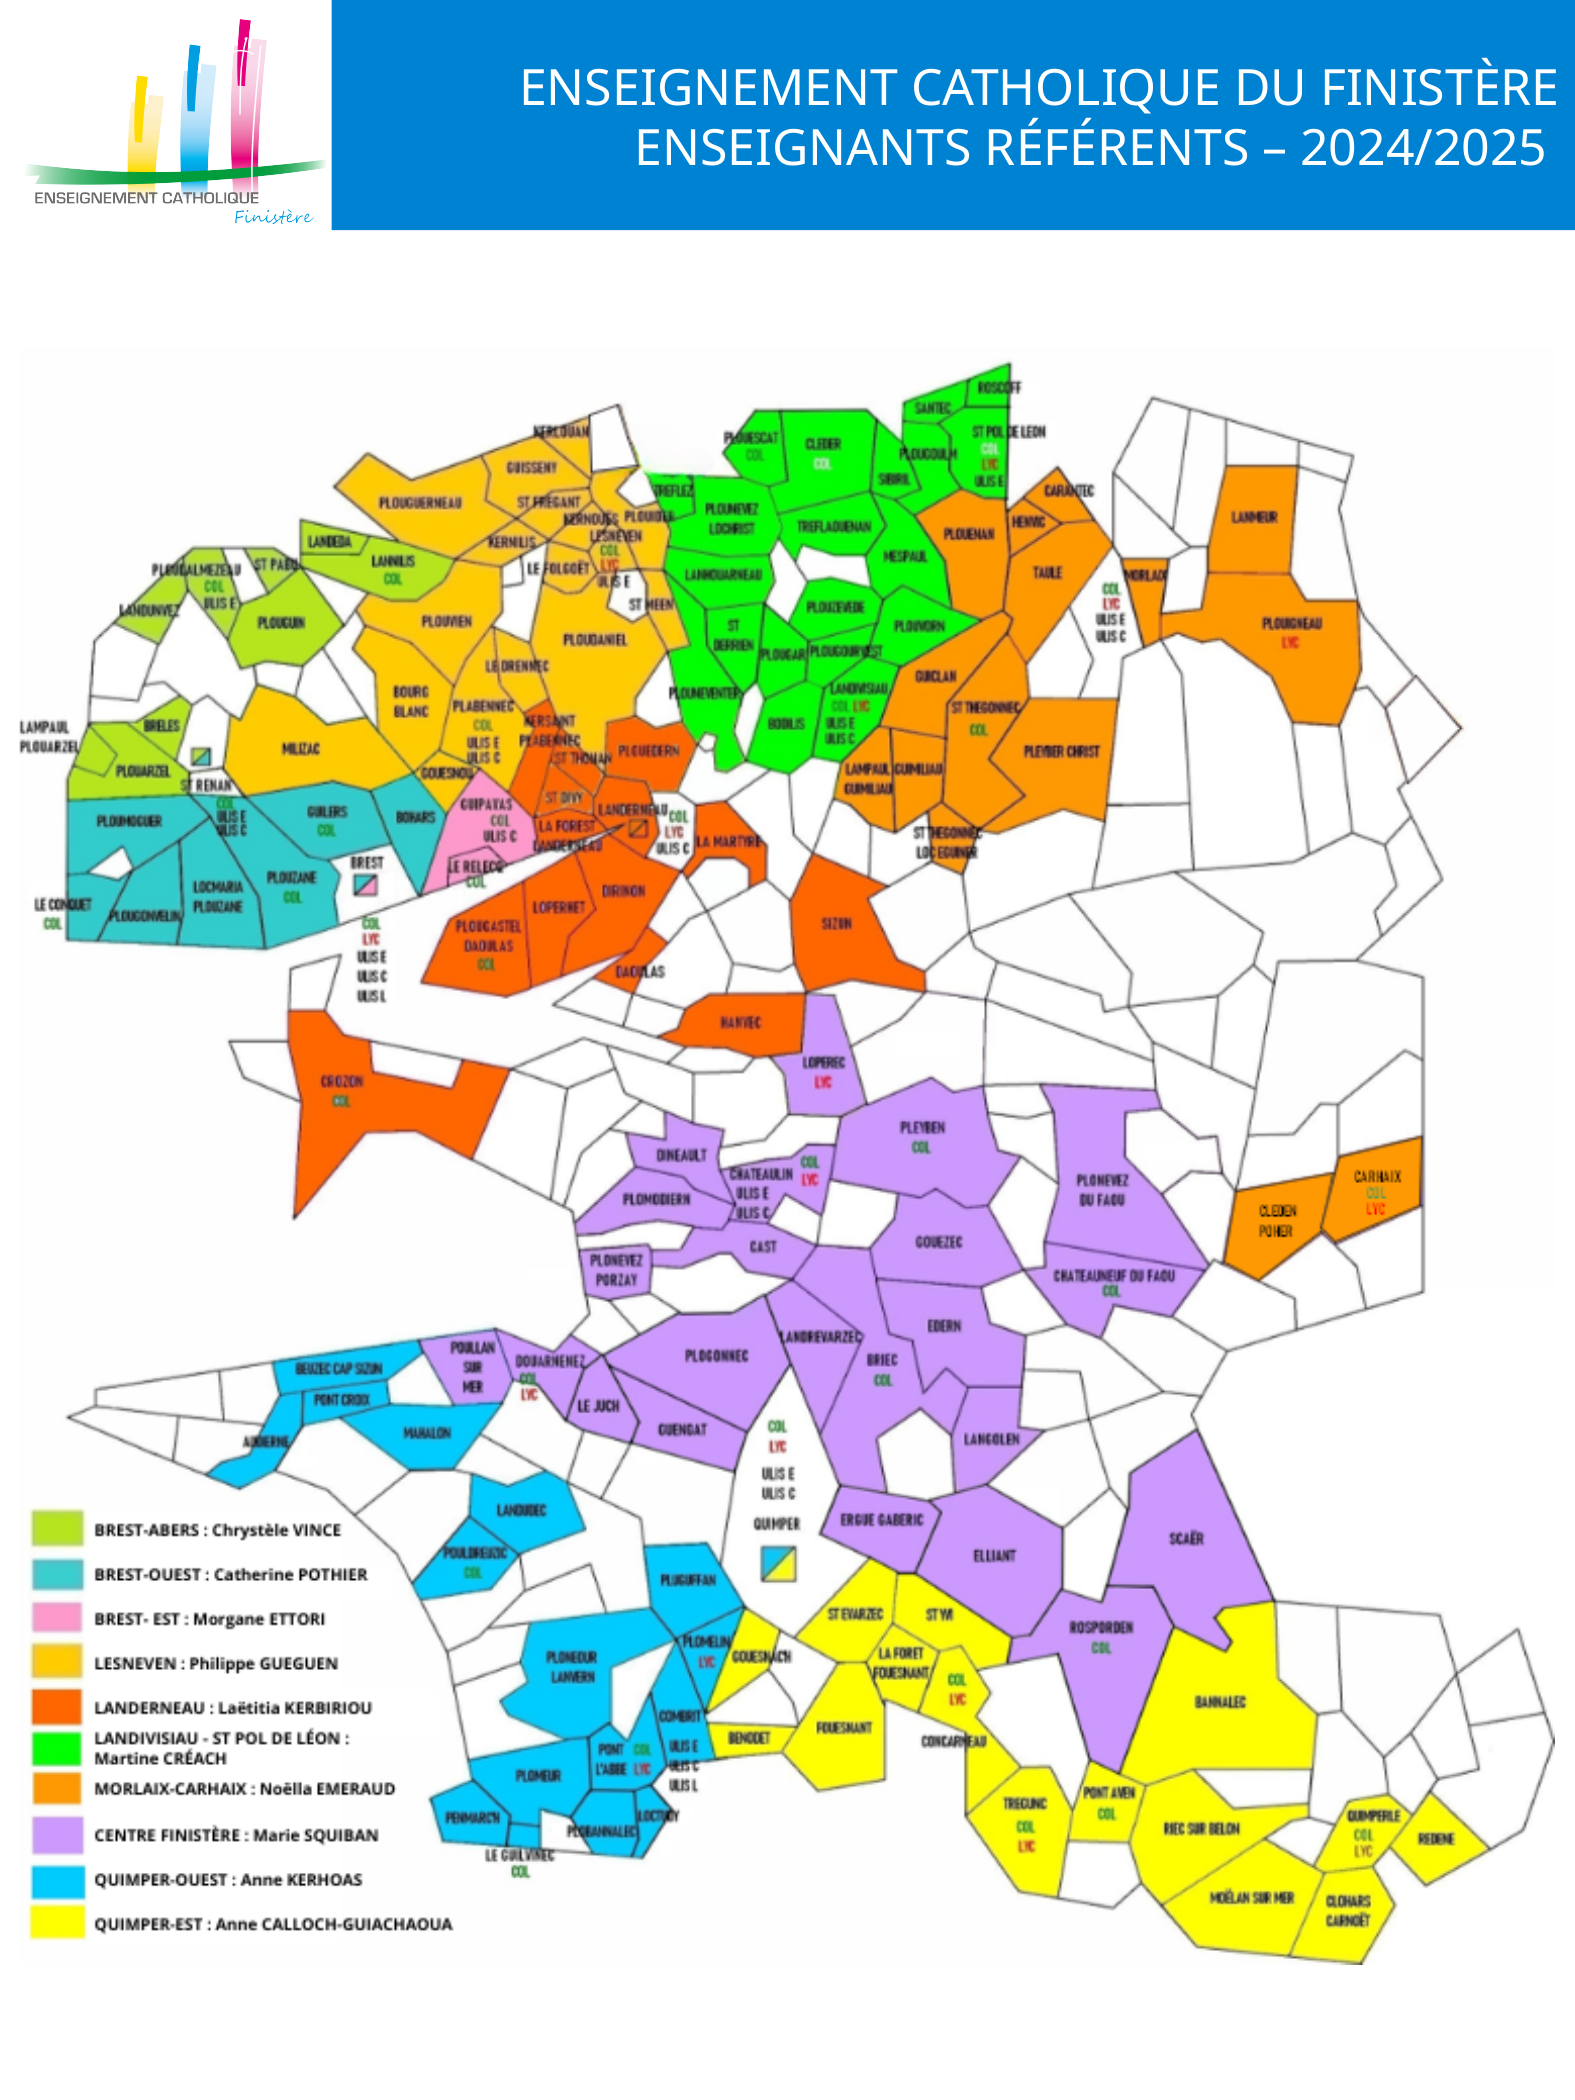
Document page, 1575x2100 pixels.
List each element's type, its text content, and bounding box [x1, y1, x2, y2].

text_box ENSEIGNEMENT CATHOLIQUE DU FINISTÈRE ENSEIGNANTS RÉFÉRENTS – 2024/2025 [331, 0, 1575, 231]
picture [19, 18, 332, 231]
picture [19, 348, 1555, 1965]
